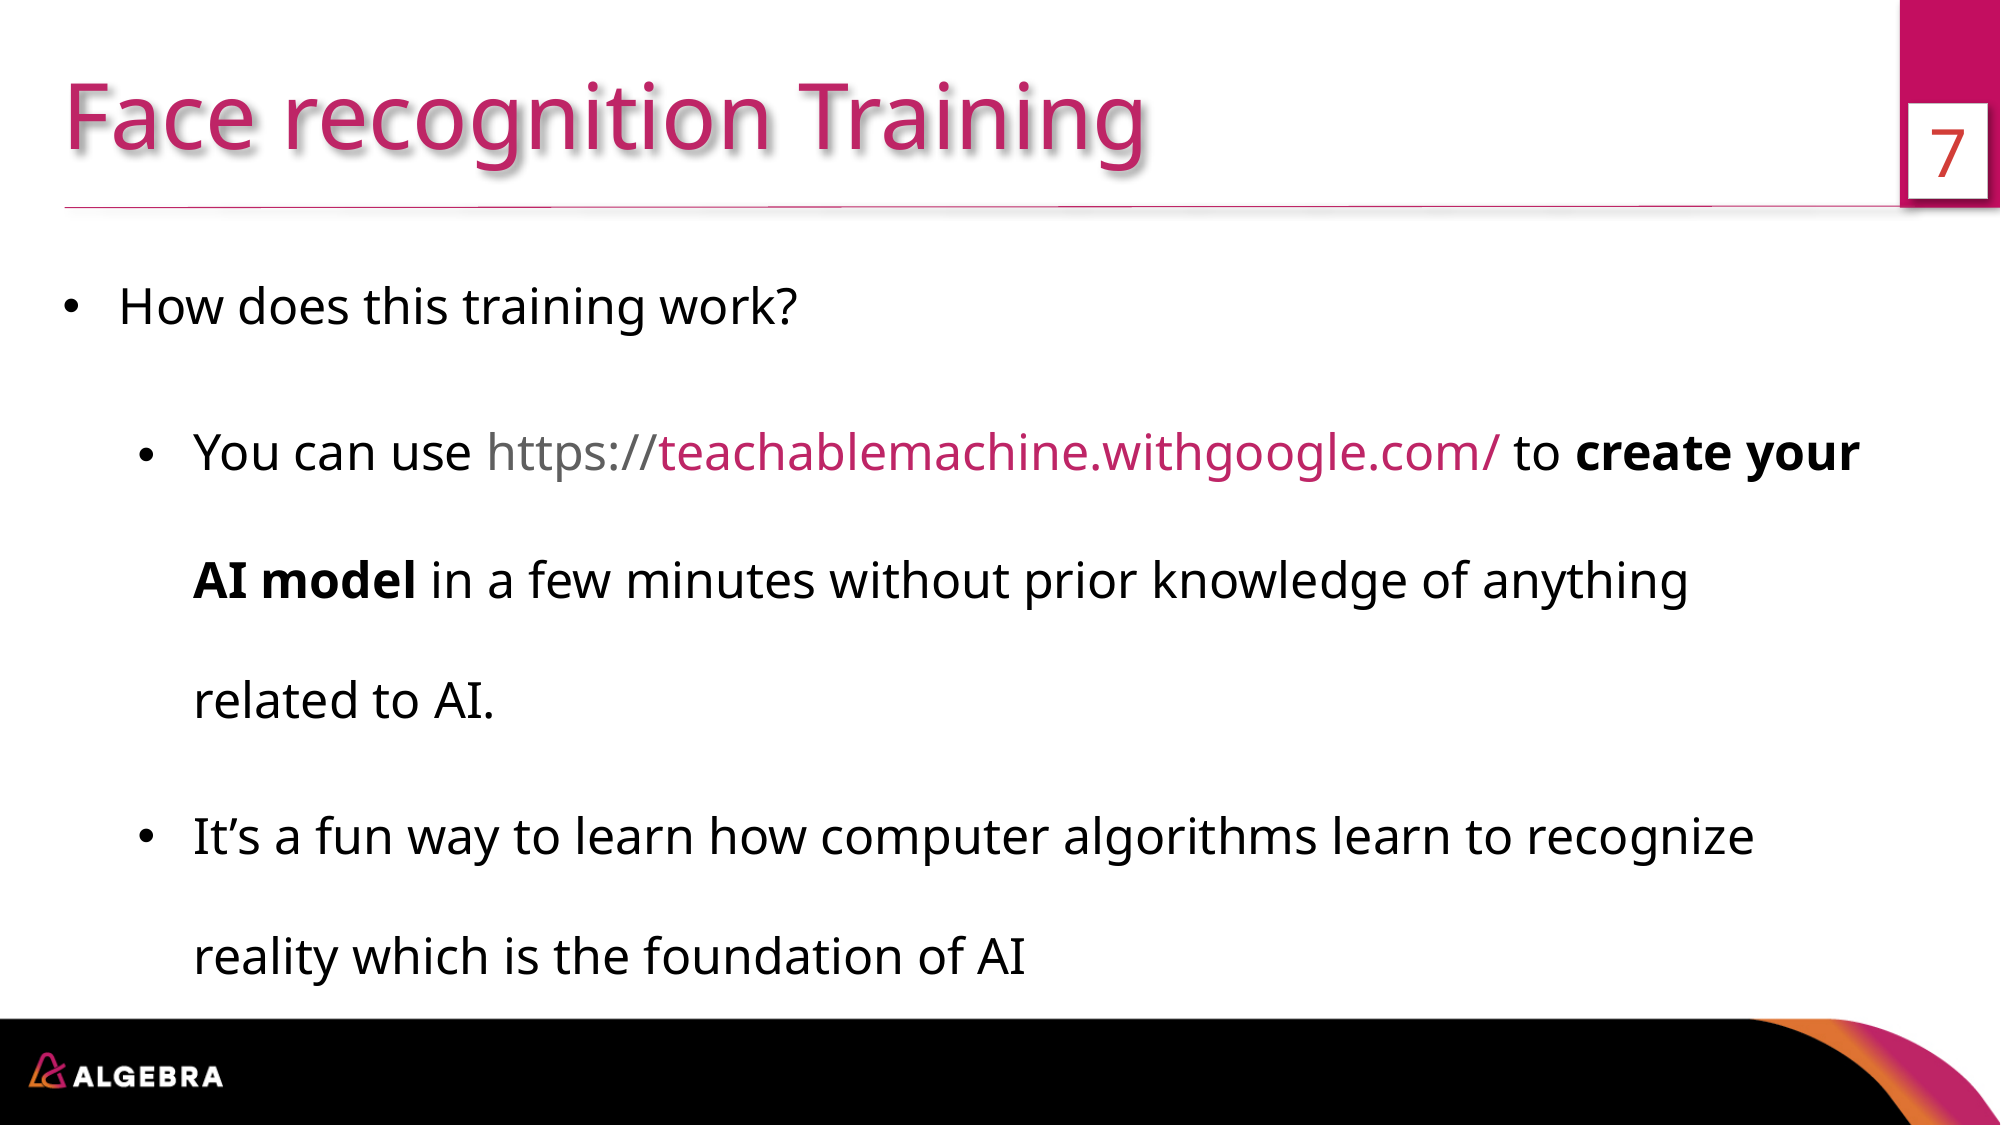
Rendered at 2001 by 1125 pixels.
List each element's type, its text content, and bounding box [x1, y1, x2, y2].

text_box How does this training work? You can use https://teachablemachine.withgoogle.com/ to create your AI model in a few minutes without prior knowledge of anything related to AI. It’s a fun way to learn how computer algorithms learn to recognize reality which is the foundation of AI [47, 207, 1884, 993]
text_box Face recognition Training [47, 50, 1915, 175]
text_box [1899, 0, 2000, 209]
text_box 7 [1908, 103, 1988, 199]
picture [0, 0, 2001, 1125]
